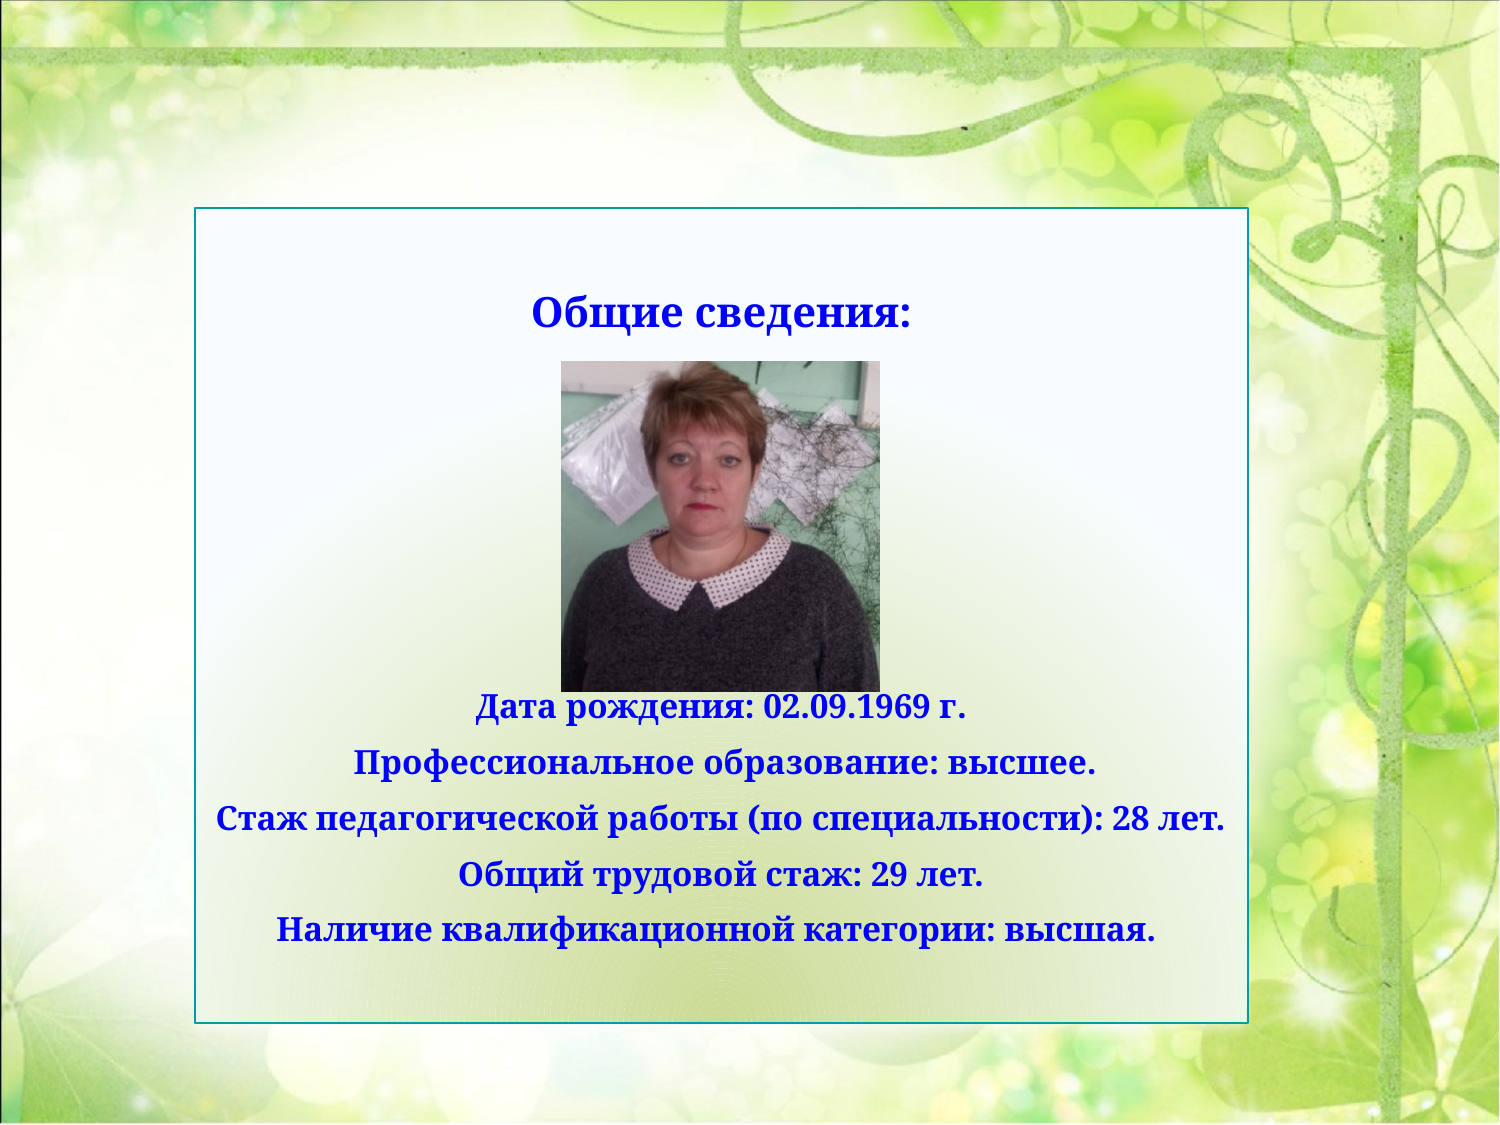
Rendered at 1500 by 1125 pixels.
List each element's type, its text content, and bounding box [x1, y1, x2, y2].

list Общие сведения: Дата рождения: 02.09.1969 г. Профессиональное образование: высшее. Стаж педагогической работы (по специальности): 28 лет. Общий трудовой стаж: 29 лет. Наличие квалификационной категории: высшая. [194, 207, 1249, 1024]
picture [0, 0, 1500, 1125]
